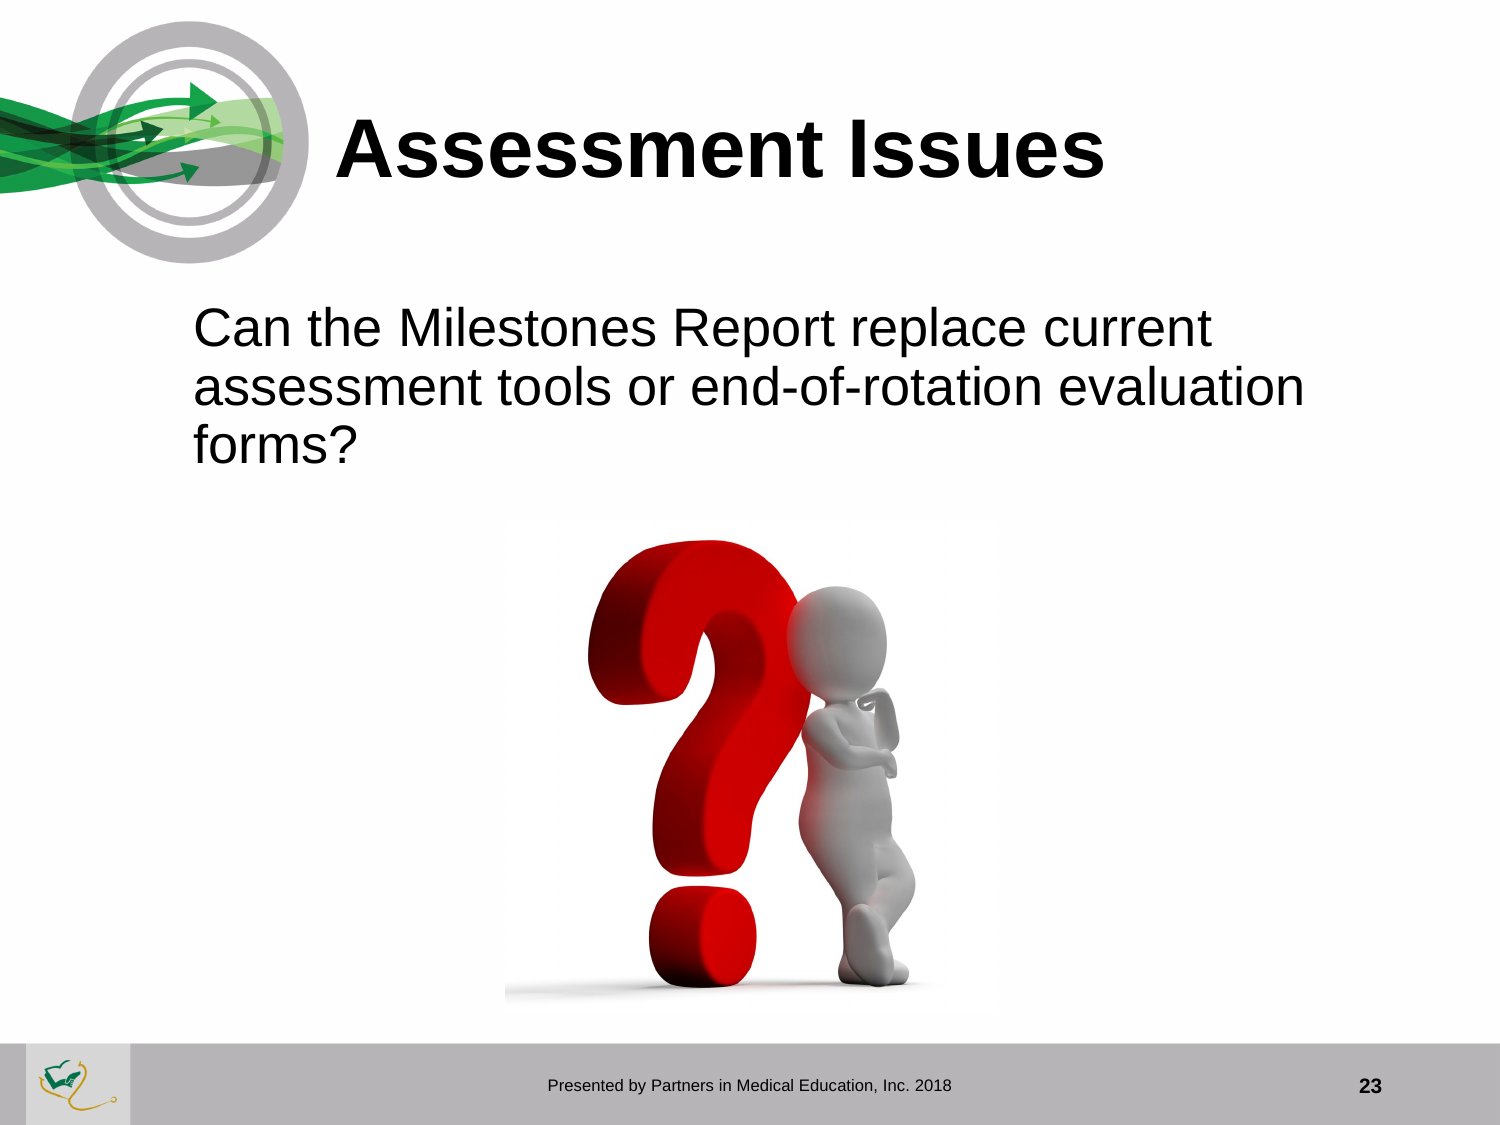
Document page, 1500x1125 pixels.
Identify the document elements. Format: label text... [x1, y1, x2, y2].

title Assessment Issues [319, 87, 1425, 213]
list Can the Milestones Report replace current assessment tools or end-of-rotation evaluation forms? [103, 285, 1397, 1014]
text_box 23 [1059, 1065, 1397, 1125]
text_box Presented by Partners in Medical Education, Inc. 2018 [496, 1055, 1004, 1116]
picture [0, 0, 1500, 1125]
